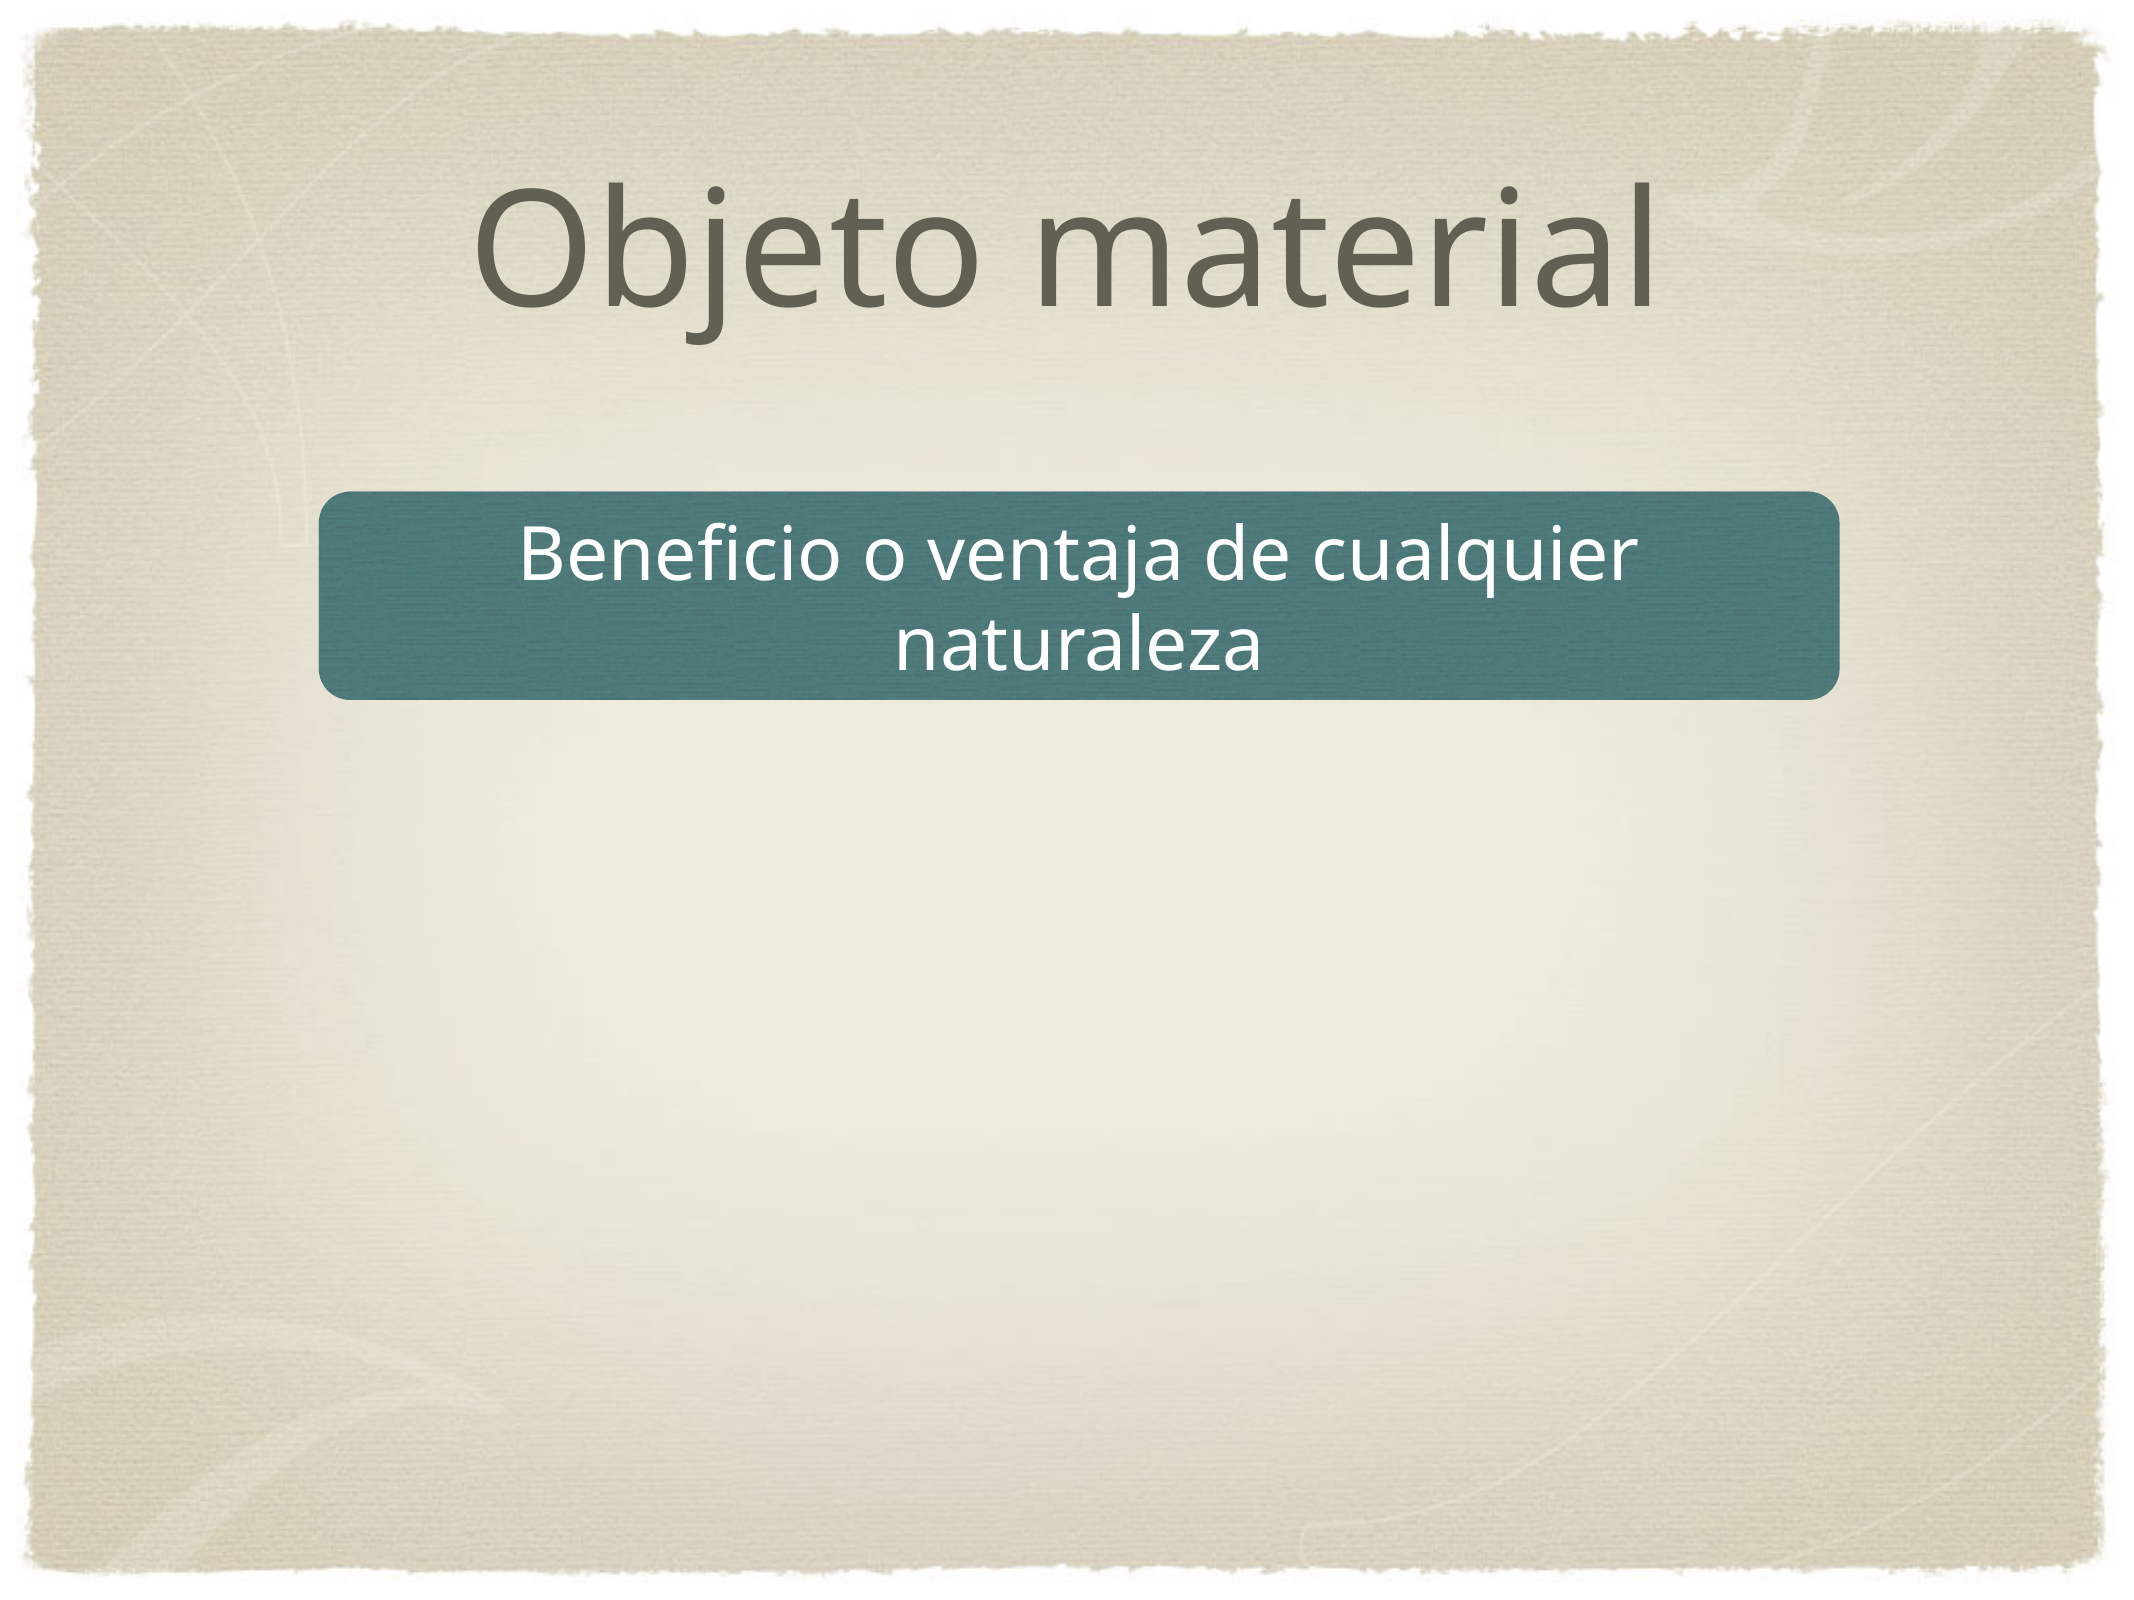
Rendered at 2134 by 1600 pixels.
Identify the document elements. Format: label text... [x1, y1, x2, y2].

title Objeto material [129, 41, 2005, 442]
picture [0, 0, 2134, 1600]
text_box Beneficio o ventaja de cualquier naturaleza [318, 491, 1840, 700]
